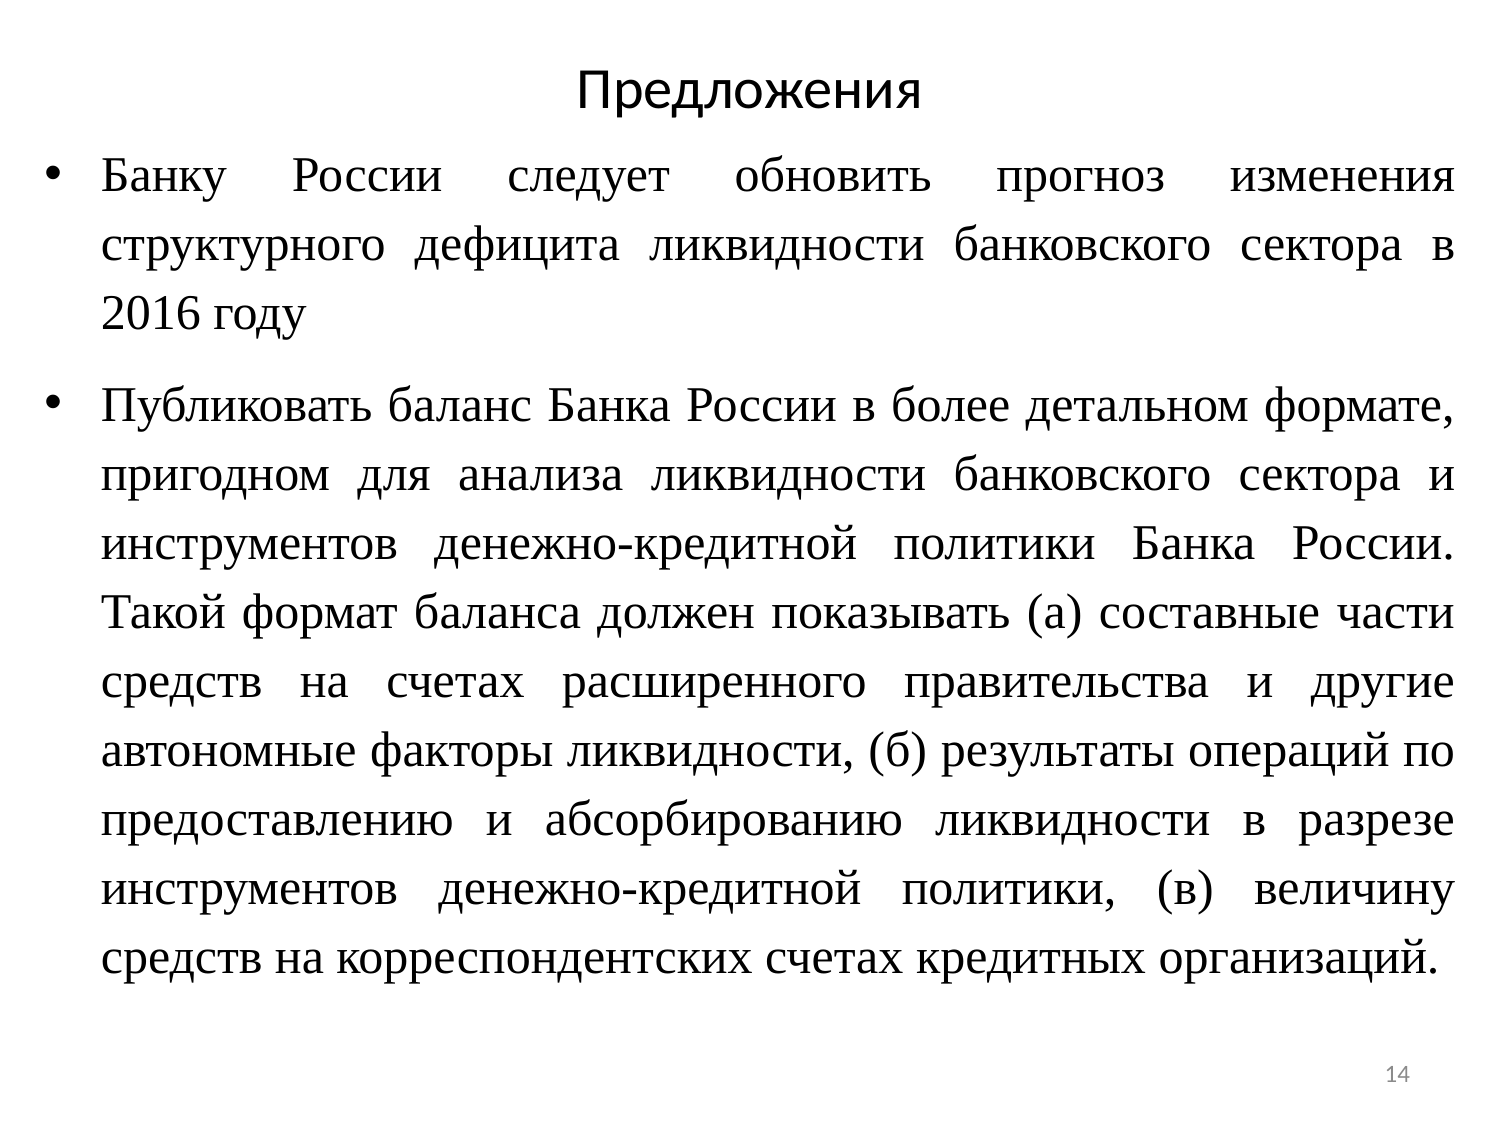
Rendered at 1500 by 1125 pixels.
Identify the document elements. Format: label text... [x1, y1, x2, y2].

title Предложения [75, 45, 1425, 125]
list Банку России следует обновить прогноз изменения структурного дефицита ликвидности банковского сектора в 2016 году Публиковать баланс Банка России в более детальном формате, пригодном для анализа ликвидности банковского сектора и инструментов денежно-кредитной политики Банка России. Такой формат баланса должен показывать (а) составные части средств на счетах расширенного правительства и другие автономные факторы ликвидности, (б) результаты операций по предоставлению и абсорбированию ликвидности в разрезе инструментов денежно-кредитной политики, (в) величину средств на корреспондентских счетах кредитных организаций. [29, 125, 1471, 1005]
slide_number 14 [1074, 1042, 1425, 1103]
